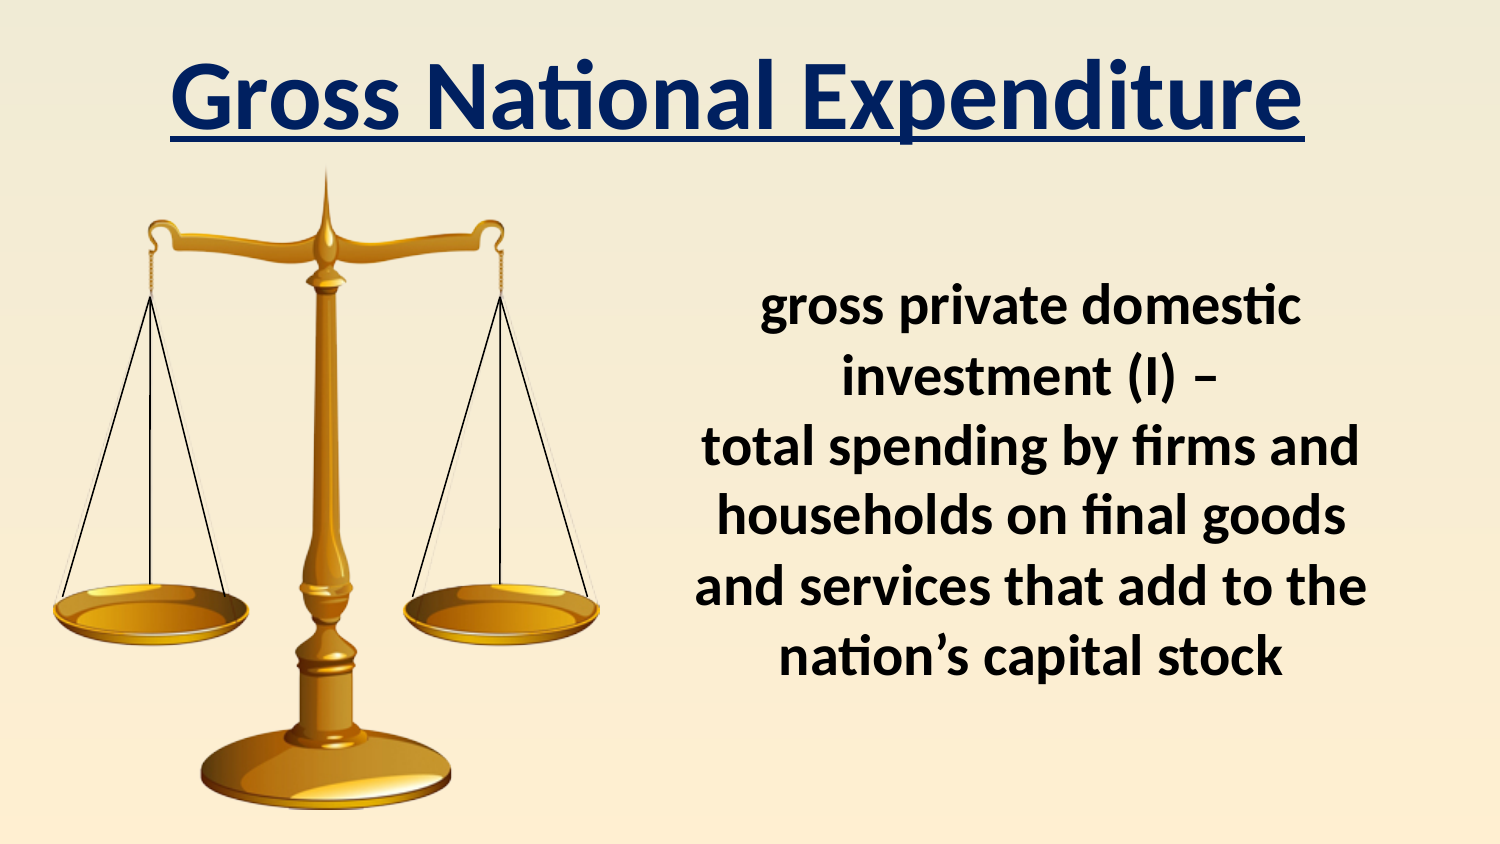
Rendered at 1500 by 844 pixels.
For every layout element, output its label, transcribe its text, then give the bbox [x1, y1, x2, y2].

text_box gross private domestic investment (I) – total spending by firms and households on final goods and services that add to the nation’s capital stock [662, 259, 1400, 694]
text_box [52, 160, 601, 810]
text_box Gross National Expenditure [155, 21, 1320, 157]
